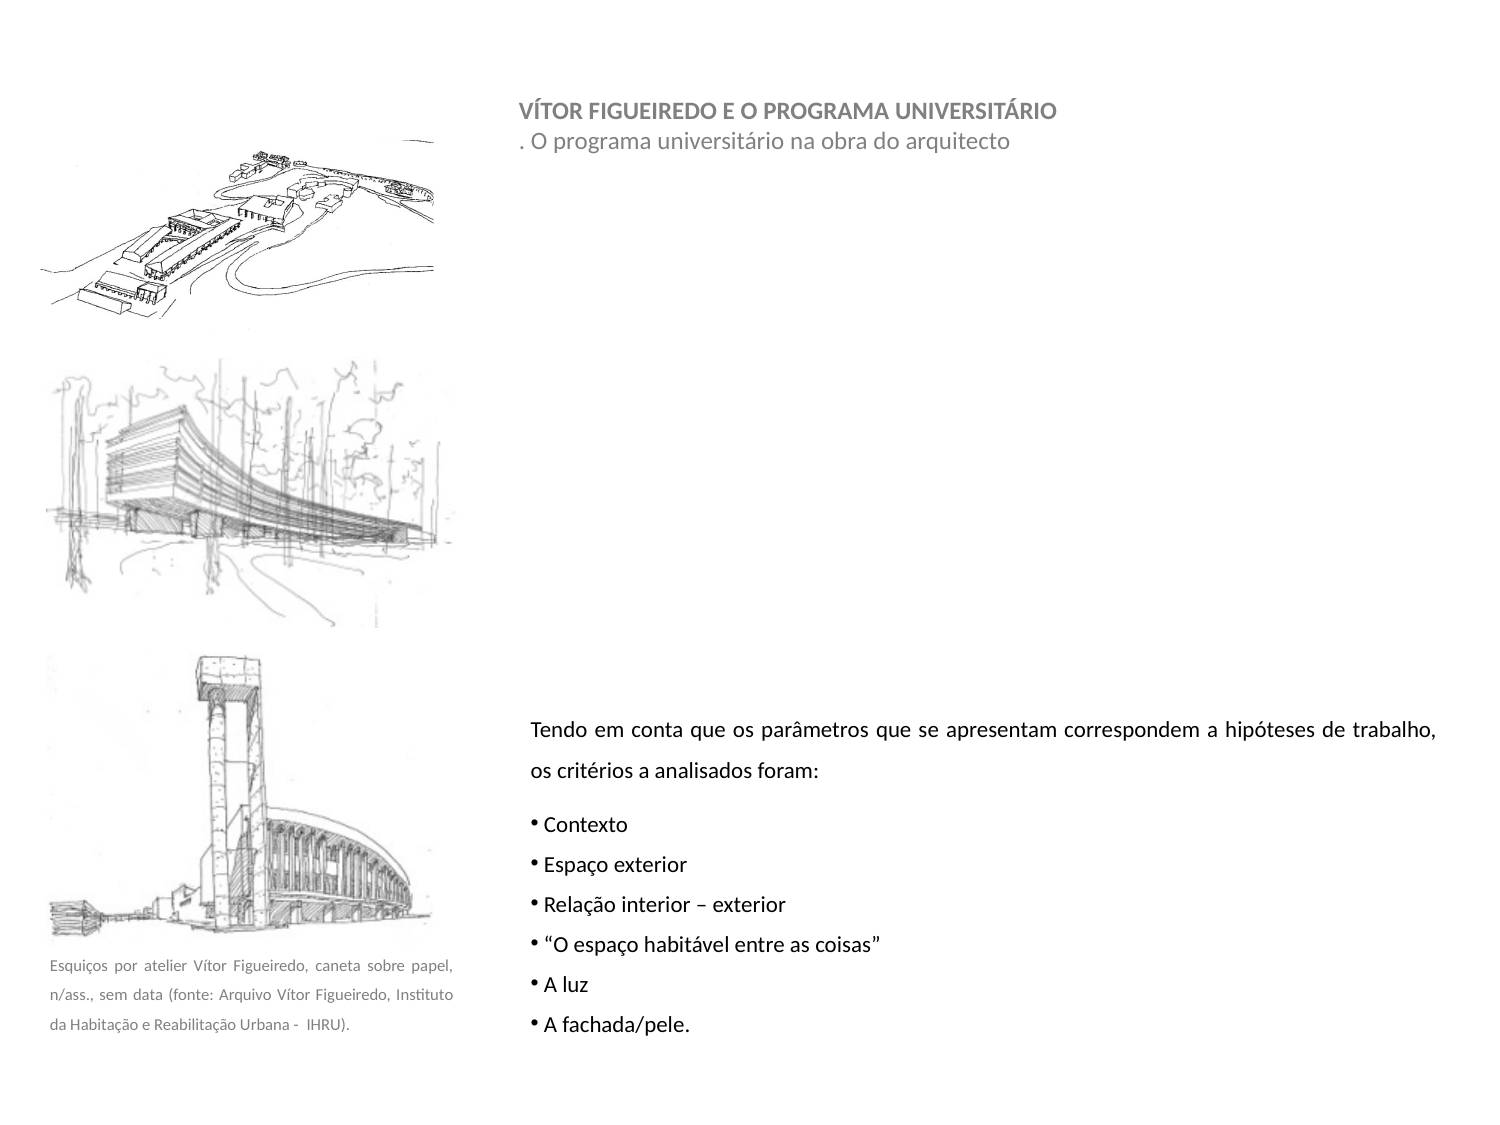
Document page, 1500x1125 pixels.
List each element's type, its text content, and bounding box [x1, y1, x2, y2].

picture [34, 140, 434, 345]
text_box Tendo em conta que os parâmetros que se apresentam correspondem a hipóteses de trabalho, os critérios a analisados foram: Contexto Espaço exterior Relação interior – exterior “O espaço habitável entre as coisas” A luz A fachada/pele. [515, 693, 1454, 1125]
picture [46, 651, 434, 950]
text_box VÍTOR FIGUEIREDO E O PROGRAMA UNIVERSITÁRIO . O programa universitário na obra do arquitecto [503, 87, 1500, 187]
text_box Esquiços por atelier Vítor Figueiredo, caneta sobre papel, n/ass., sem data (fonte: Arquivo Vítor Figueiredo, Instituto da Habitação e Reabilitação Urbana - IHRU). [35, 936, 469, 1042]
picture [46, 356, 463, 628]
